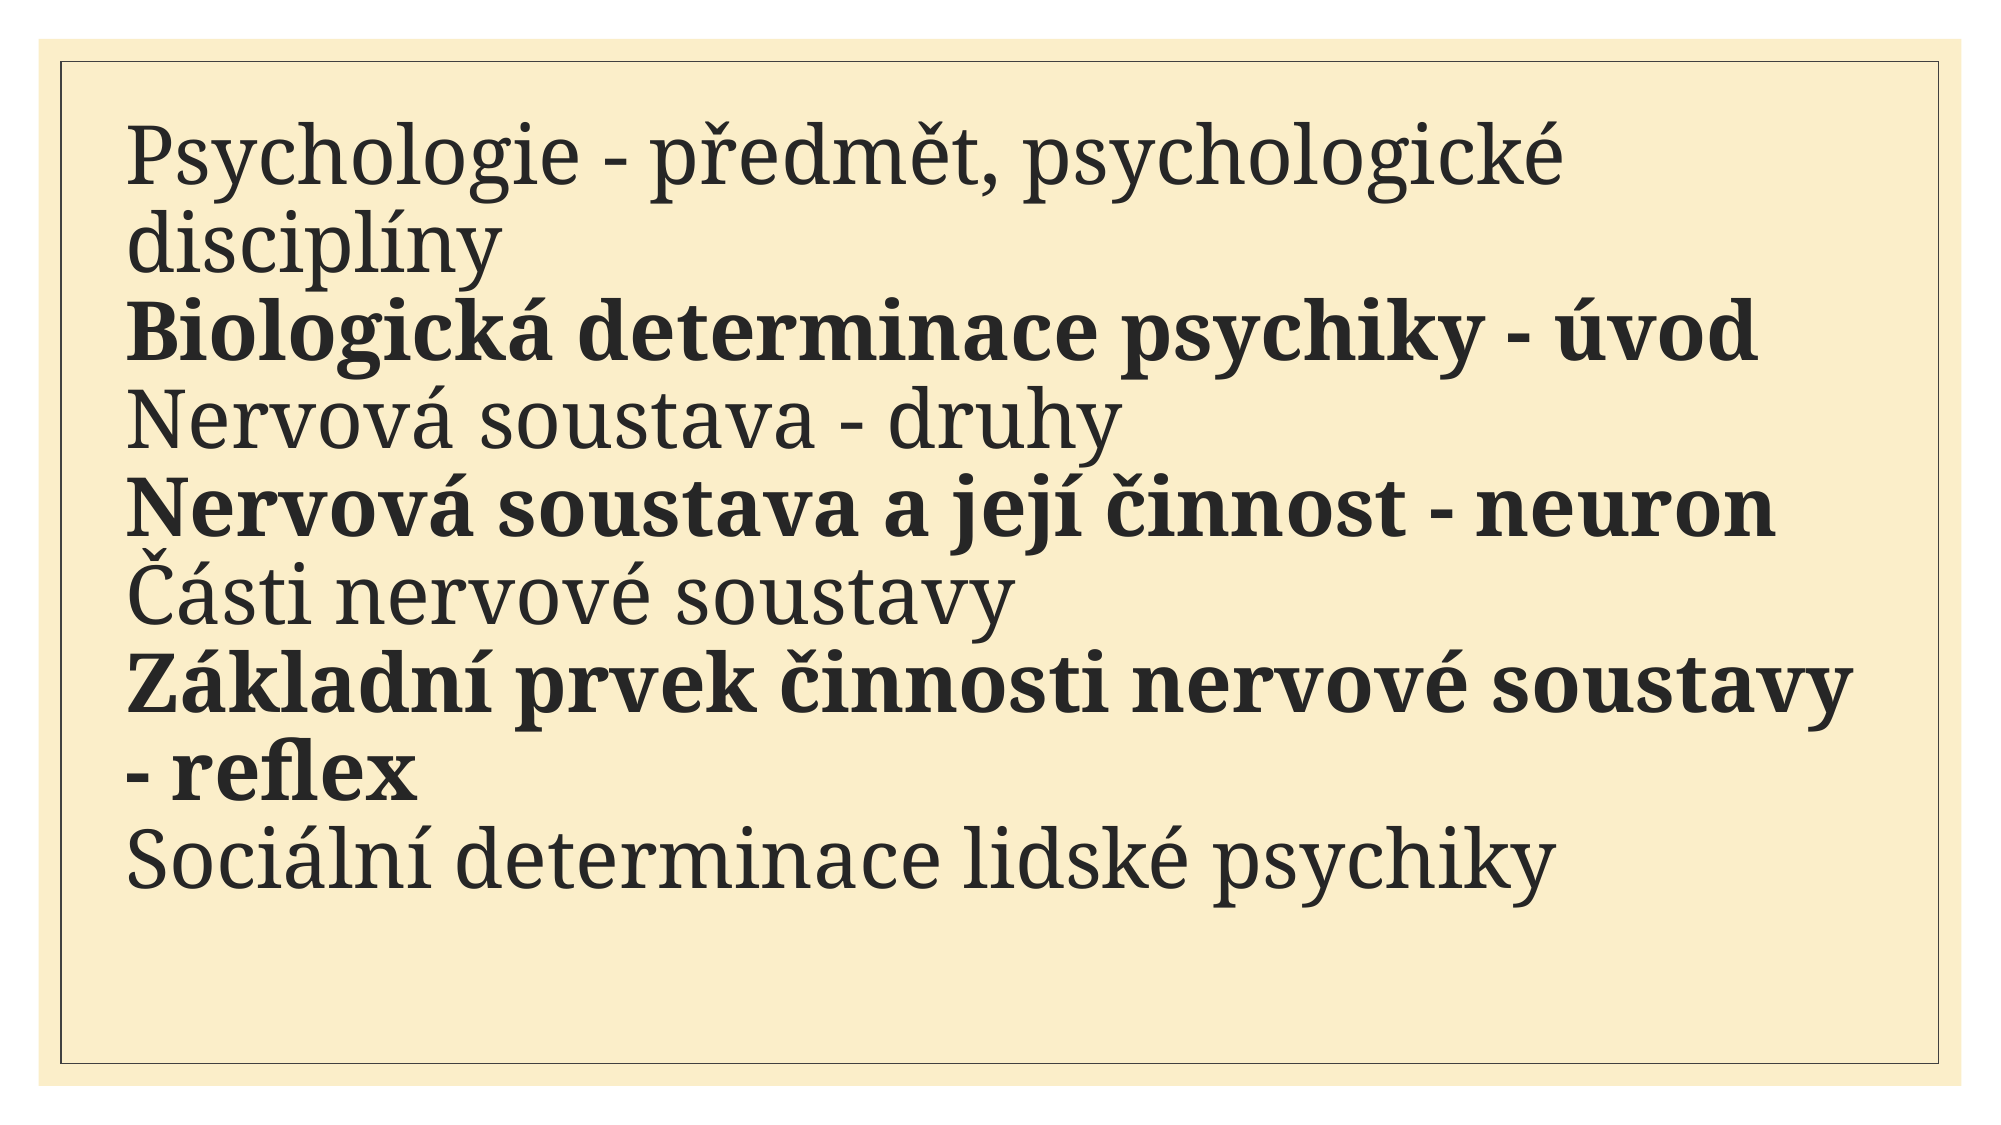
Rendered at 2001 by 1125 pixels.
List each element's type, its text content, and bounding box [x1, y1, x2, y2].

title Psychologie - předmět, psychologické disciplíny Biologická determinace psychiky - úvod Nervová soustava - druhy Nervová soustava a její činnost - neuron Části nervové soustavy Základní prvek činnosti nervové soustavy - reflex Sociální determinace lidské psychiky [110, 105, 1891, 1014]
